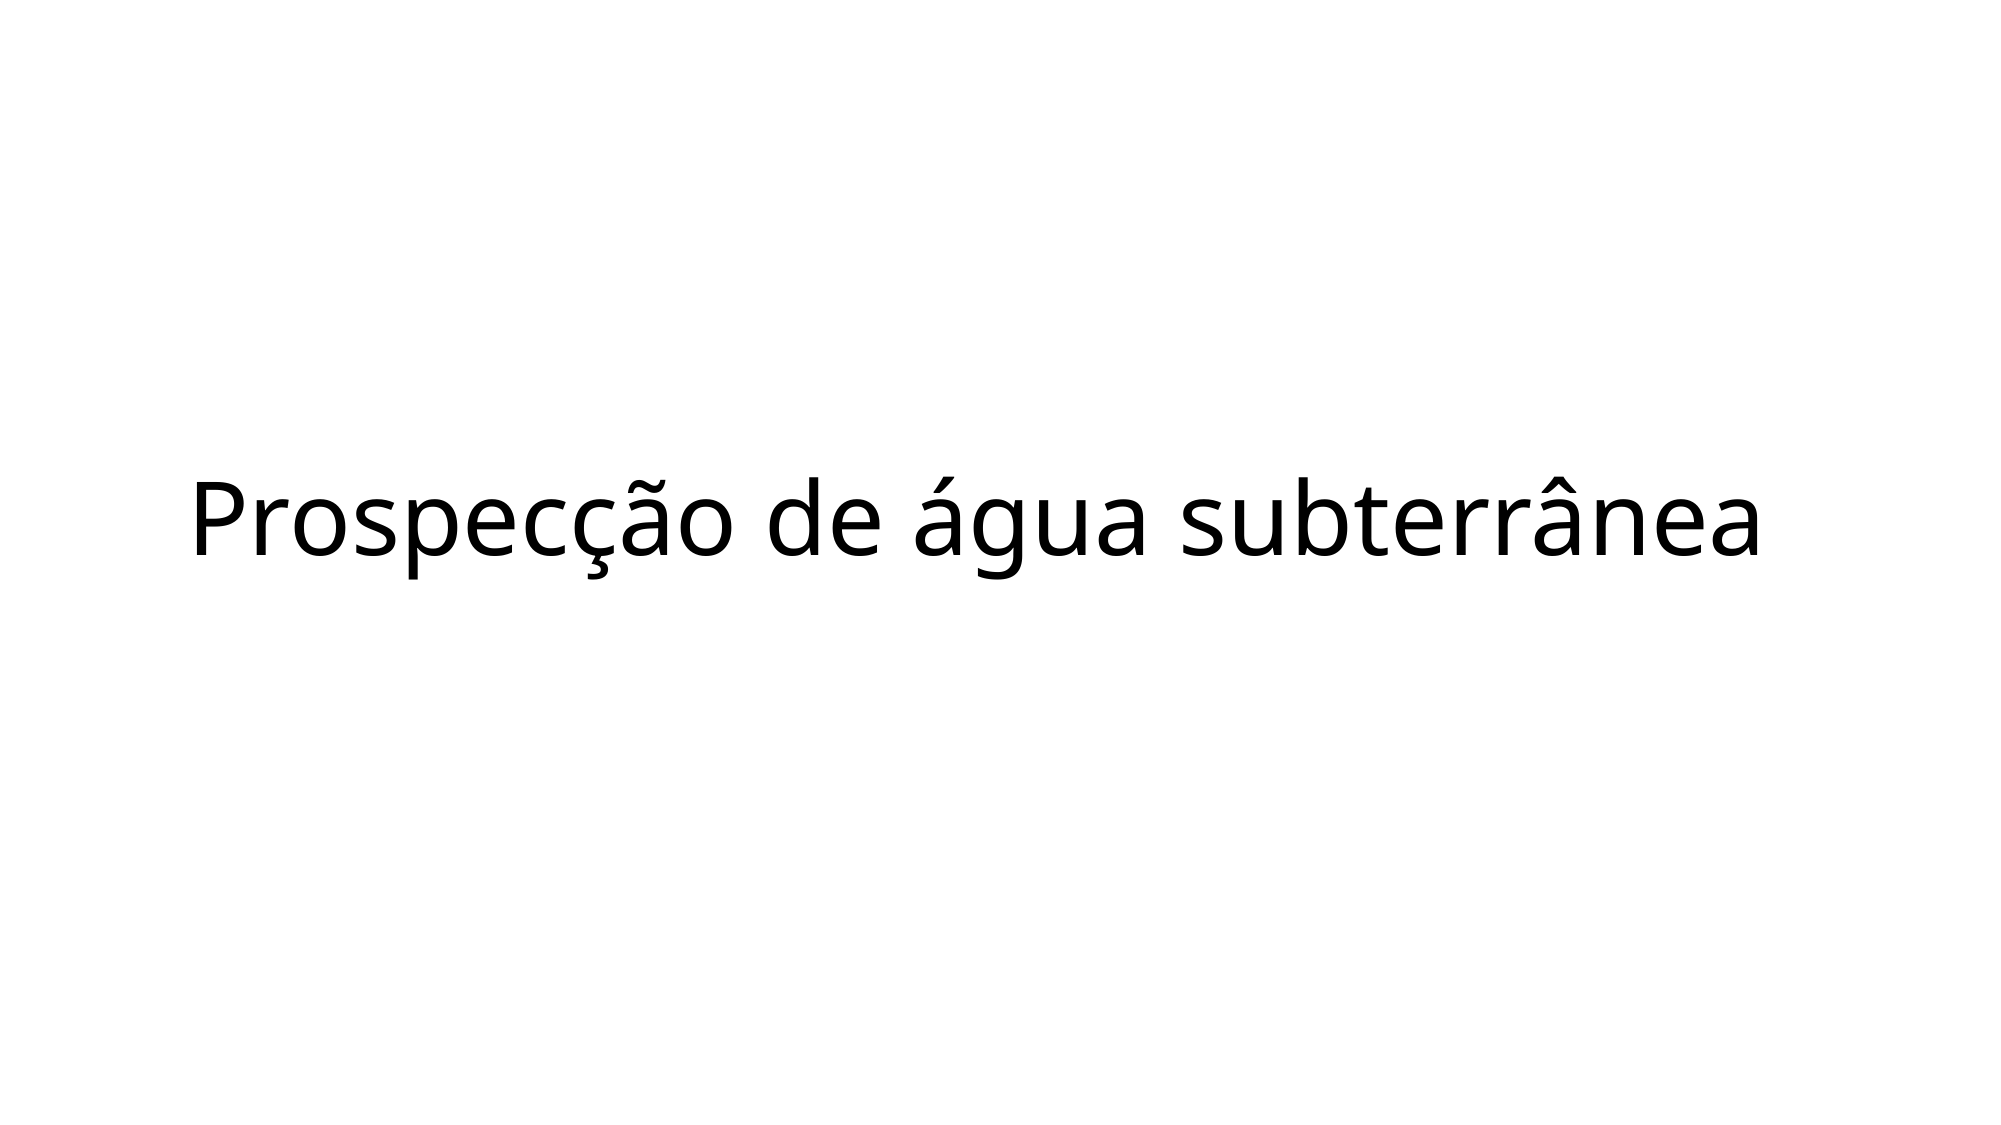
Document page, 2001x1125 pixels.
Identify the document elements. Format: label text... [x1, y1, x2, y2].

title Prospecção de água subterrânea [114, 413, 1840, 632]
